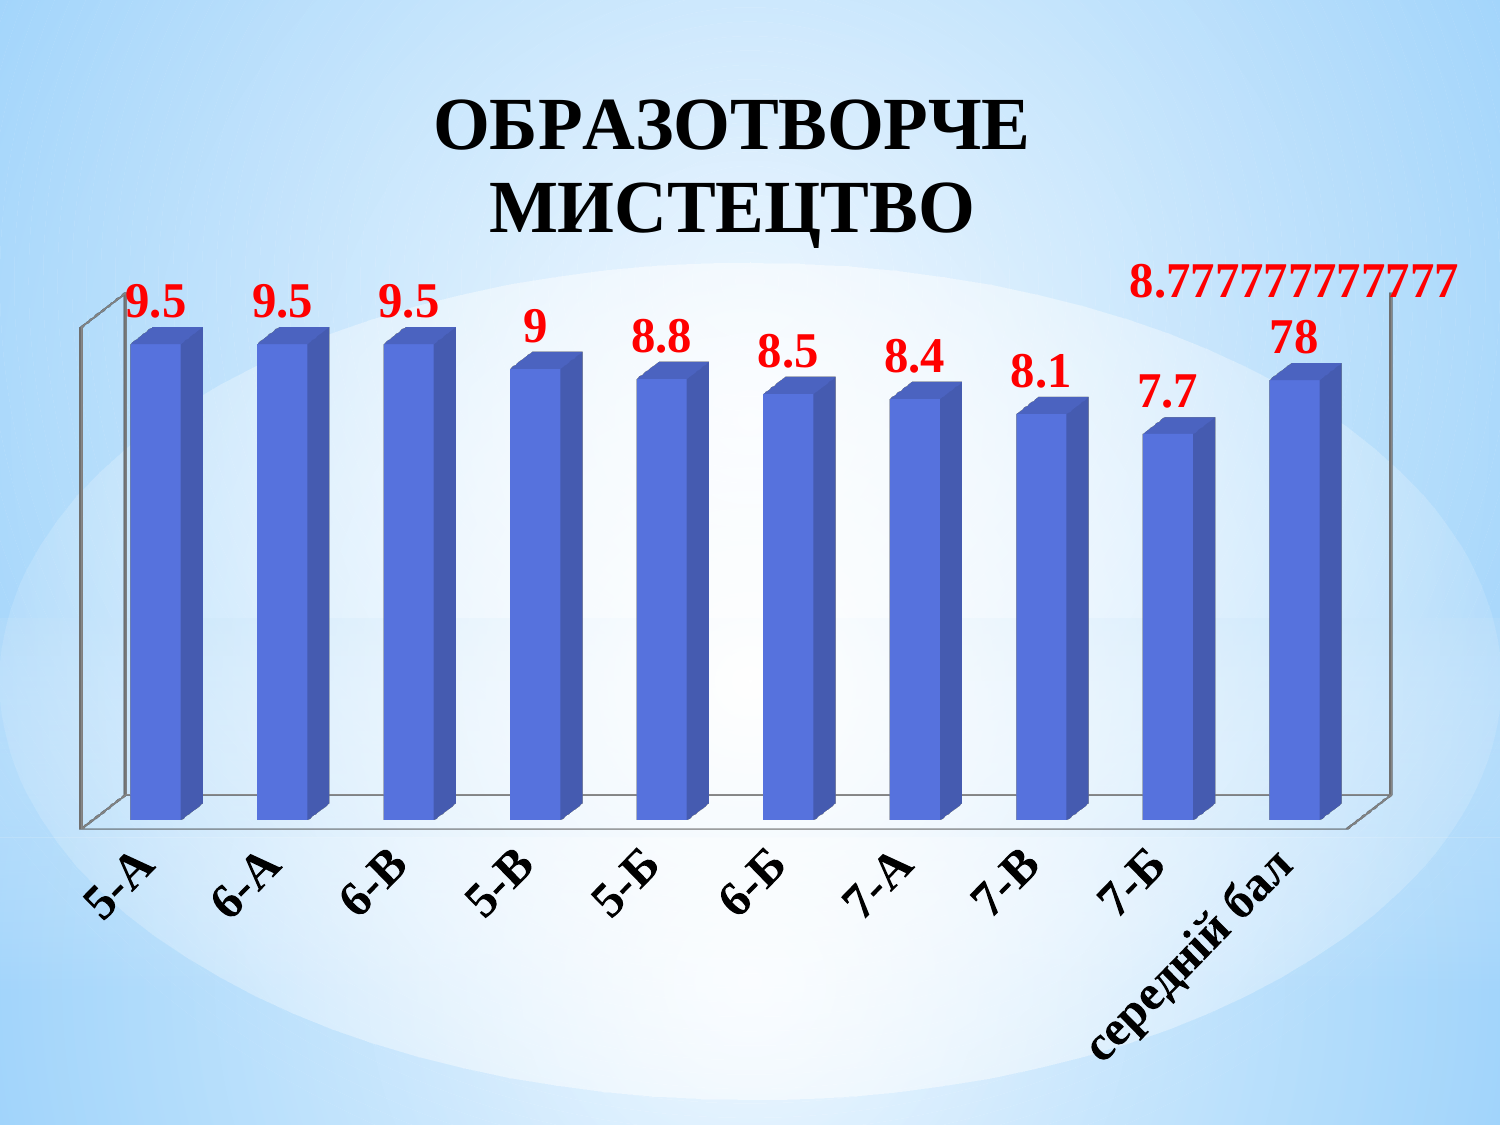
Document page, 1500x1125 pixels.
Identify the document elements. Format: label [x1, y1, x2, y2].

chart [41, 30, 1459, 1095]
